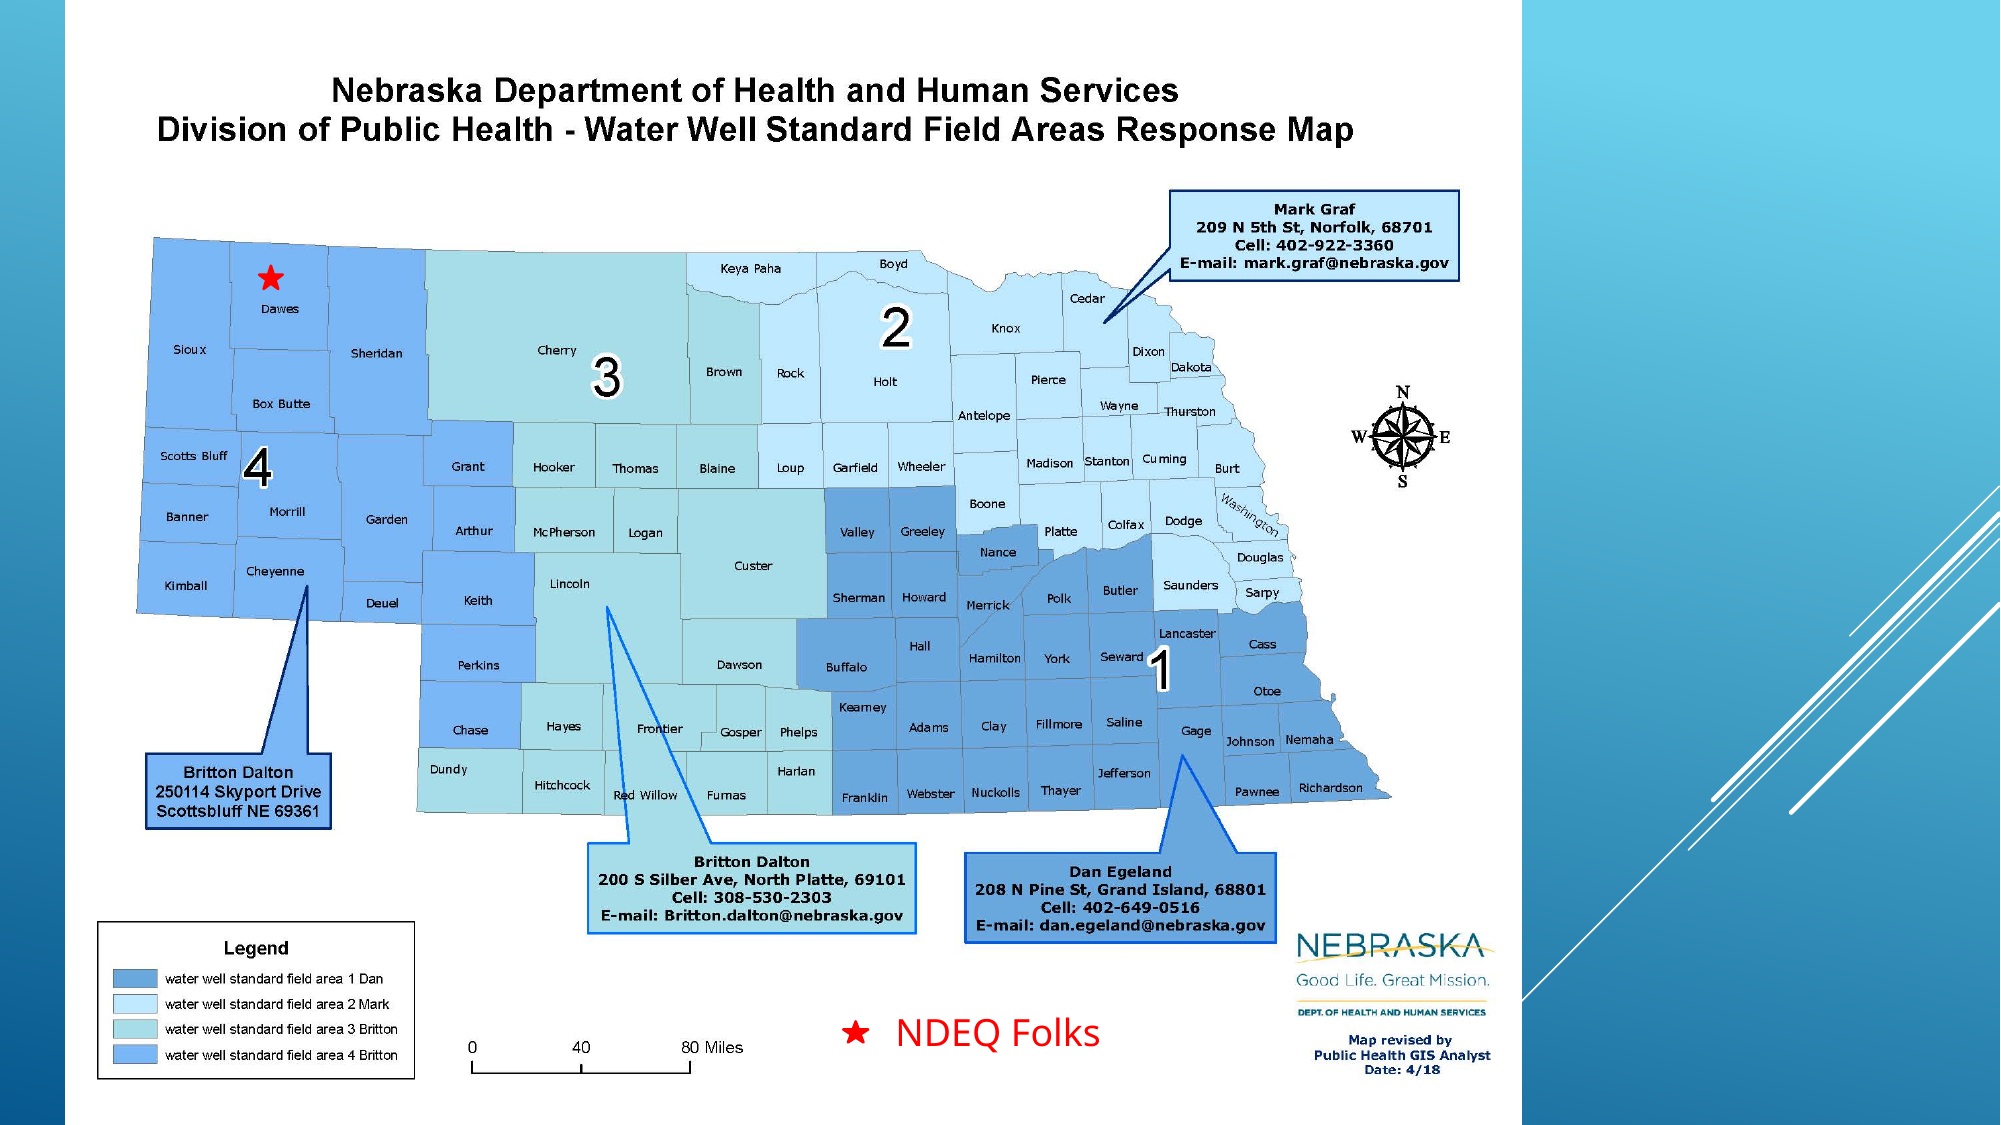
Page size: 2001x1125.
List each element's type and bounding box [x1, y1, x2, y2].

picture [65, 0, 1522, 1125]
